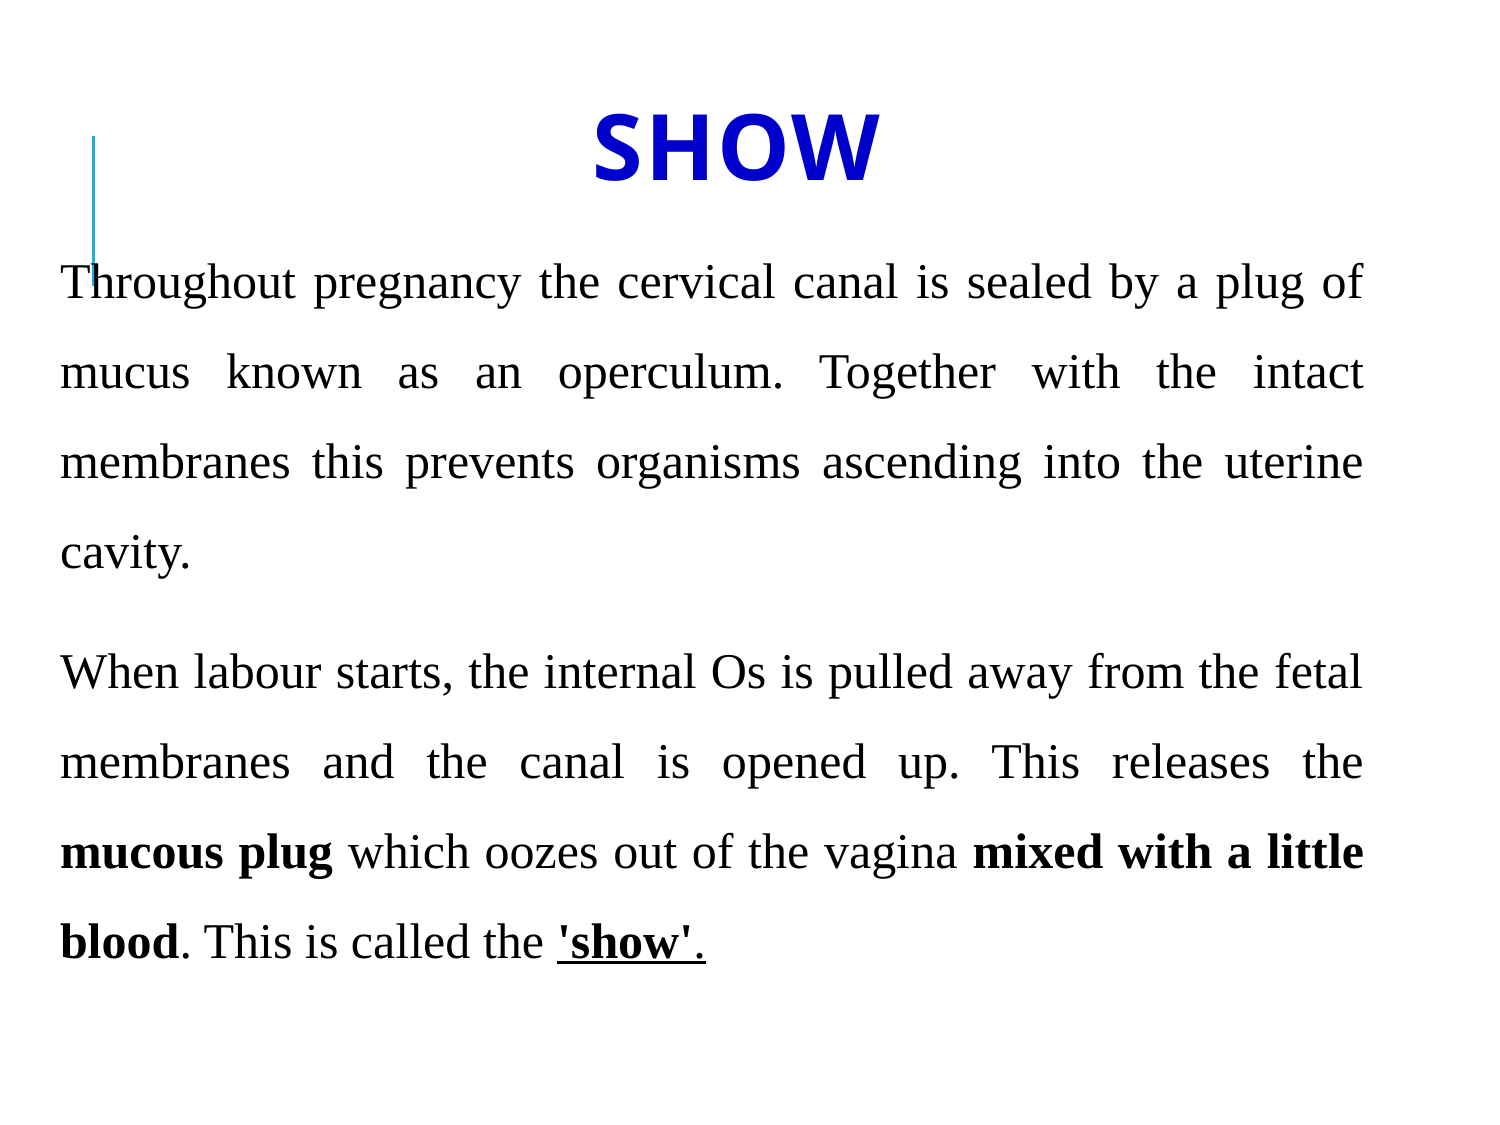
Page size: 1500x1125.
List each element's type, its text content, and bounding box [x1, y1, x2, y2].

list Throughout pregnancy the cervical canal is sealed by a plug of mucus known as an operculum. Together with the intact membranes this prevents organisms ascending into the uterine cavity. When labour starts, the internal Os is pulled away from the fetal membranes and the canal is opened up. This releases the mucous plug which oozes out of the vagina mixed with a little blood. This is called the 'show'. [37, 211, 1373, 1013]
title SHOW [126, 96, 1322, 211]
